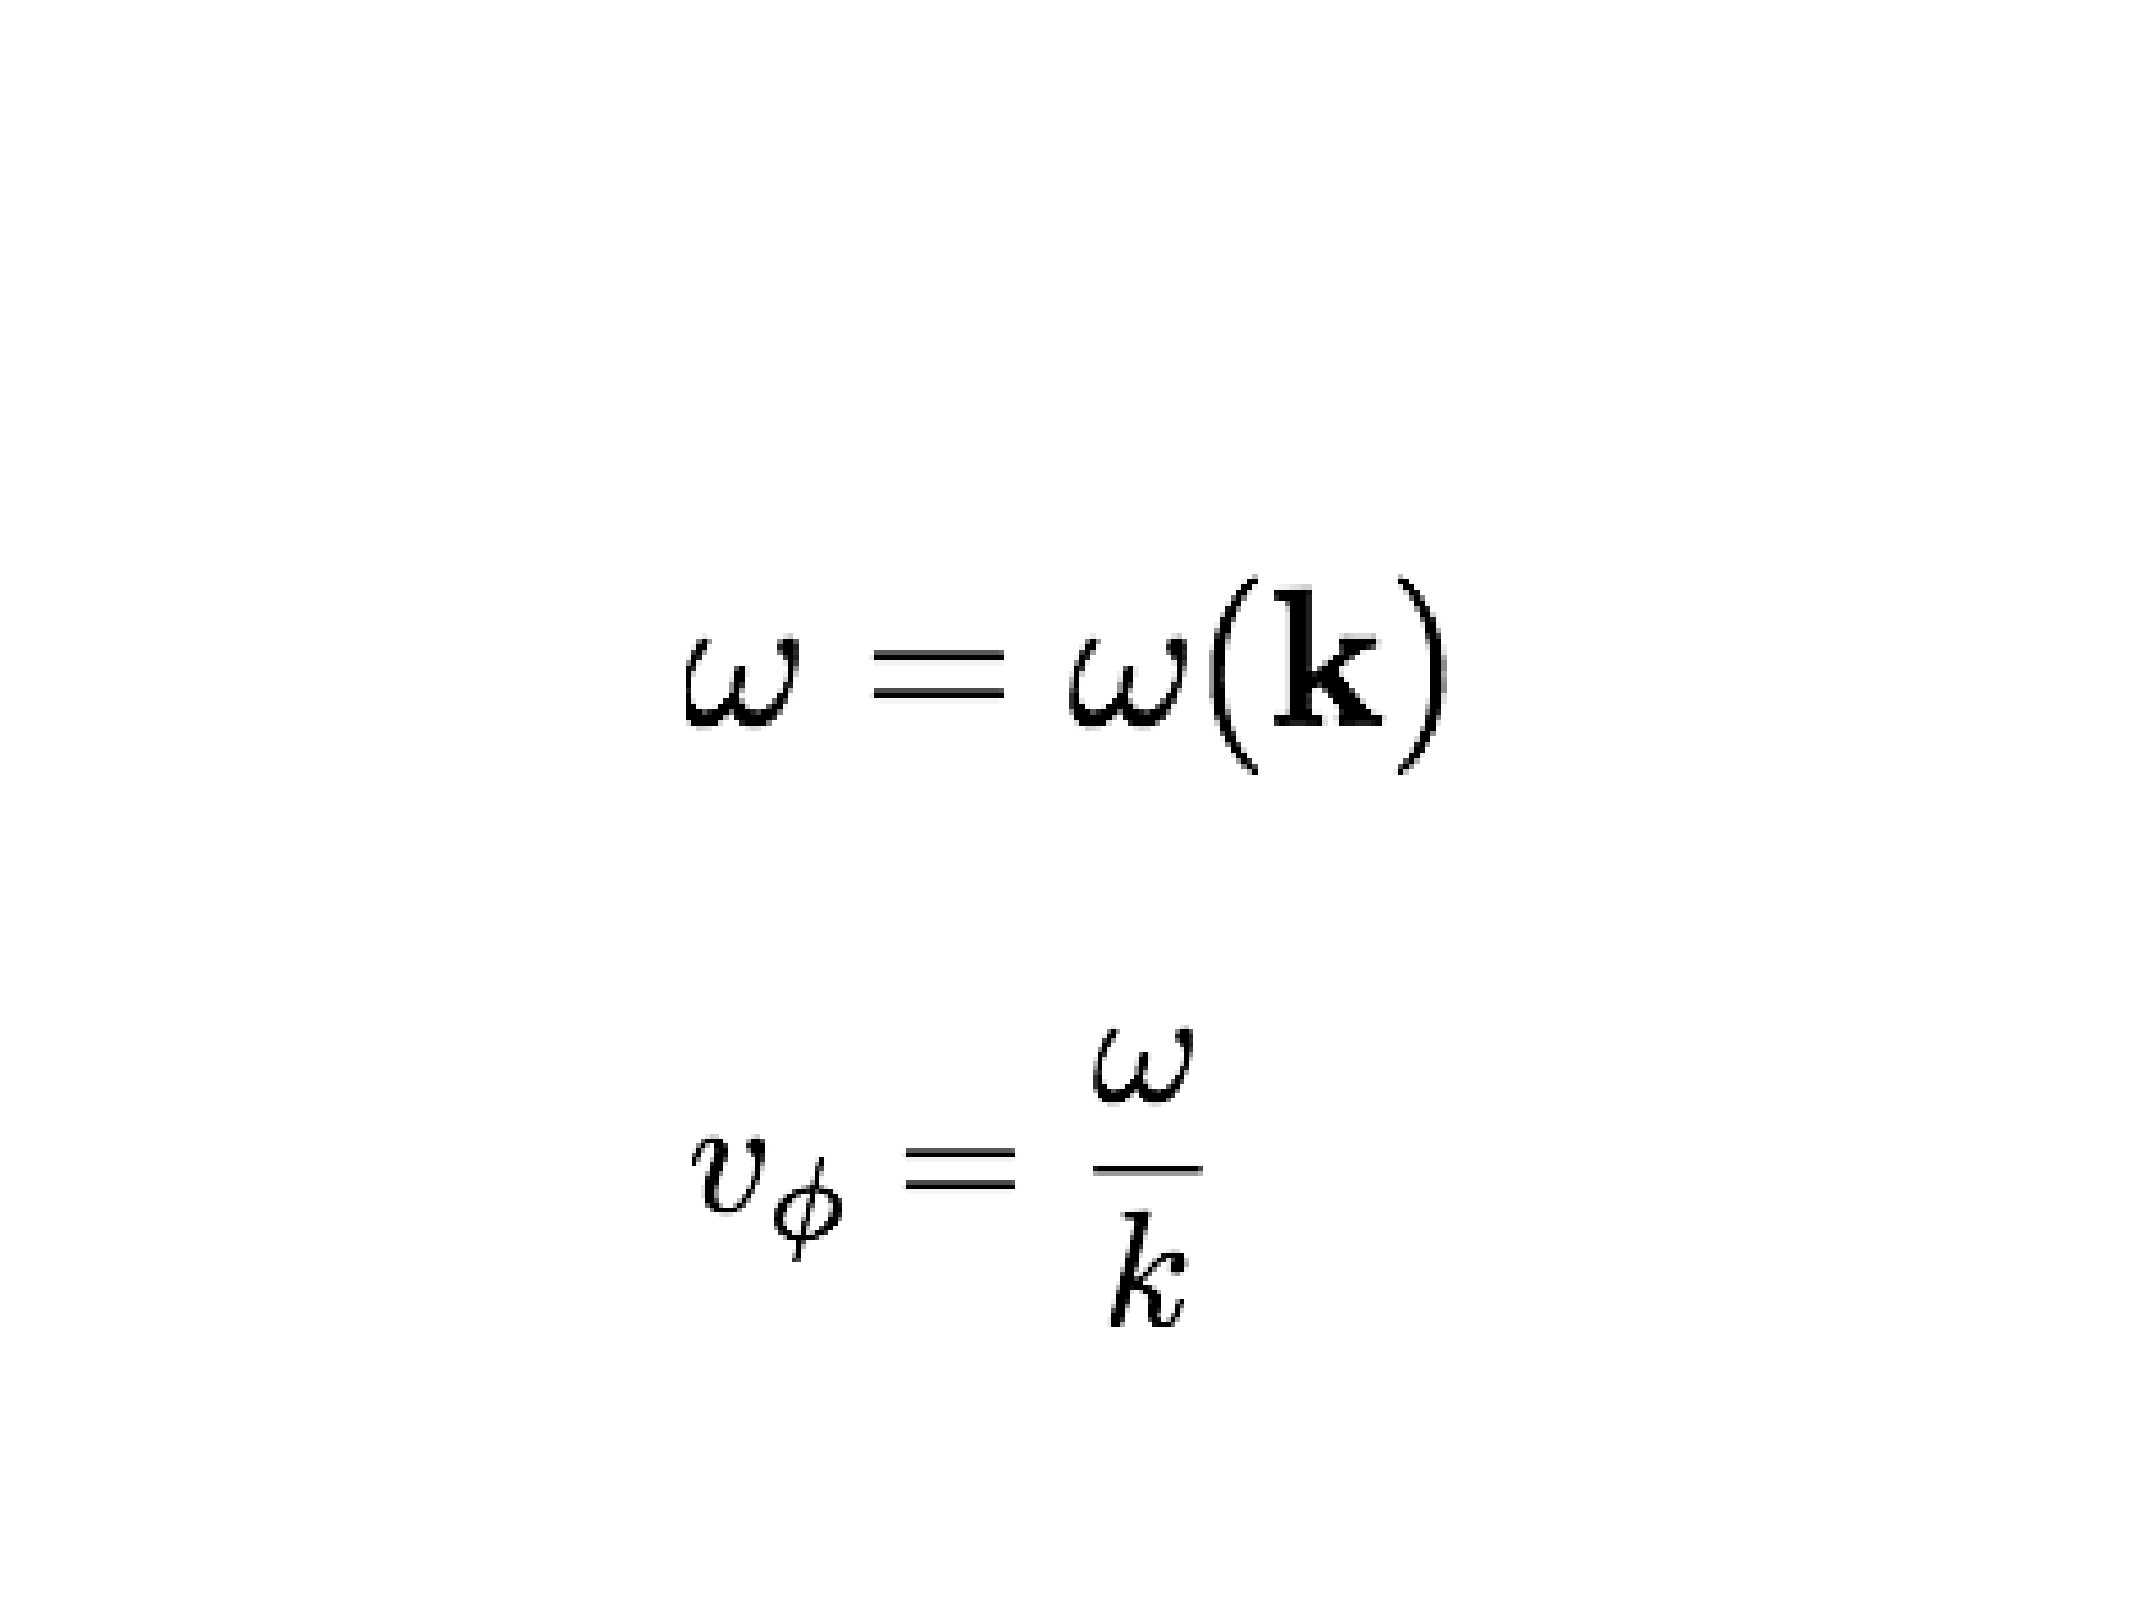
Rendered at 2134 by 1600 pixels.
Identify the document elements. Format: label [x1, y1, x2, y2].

picture [686, 574, 1447, 775]
picture [691, 1025, 1203, 1327]
